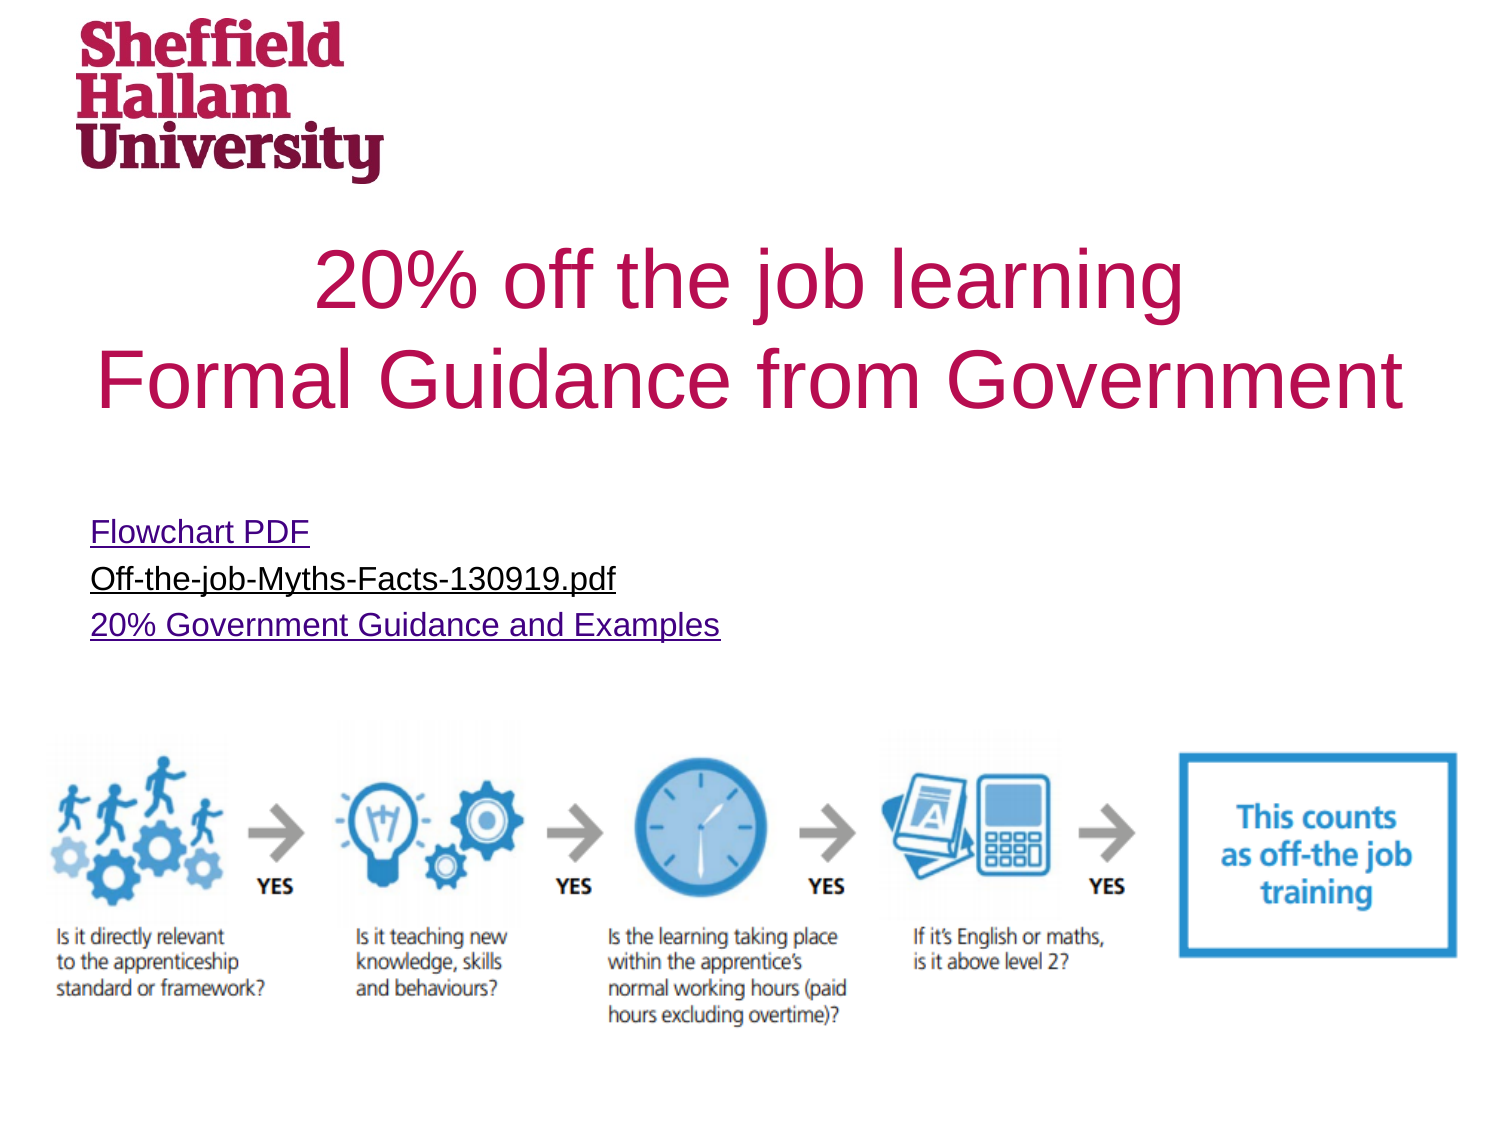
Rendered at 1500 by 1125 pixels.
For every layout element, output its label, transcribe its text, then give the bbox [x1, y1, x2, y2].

picture [29, 715, 1477, 1036]
picture [76, 18, 384, 184]
title 20% off the job learning Formal Guidance from Government [76, 231, 1424, 420]
list Flowchart PDF Off-the-job-Myths-Facts-130919.pdf 20% Government Guidance and Examples [75, 456, 1425, 714]
